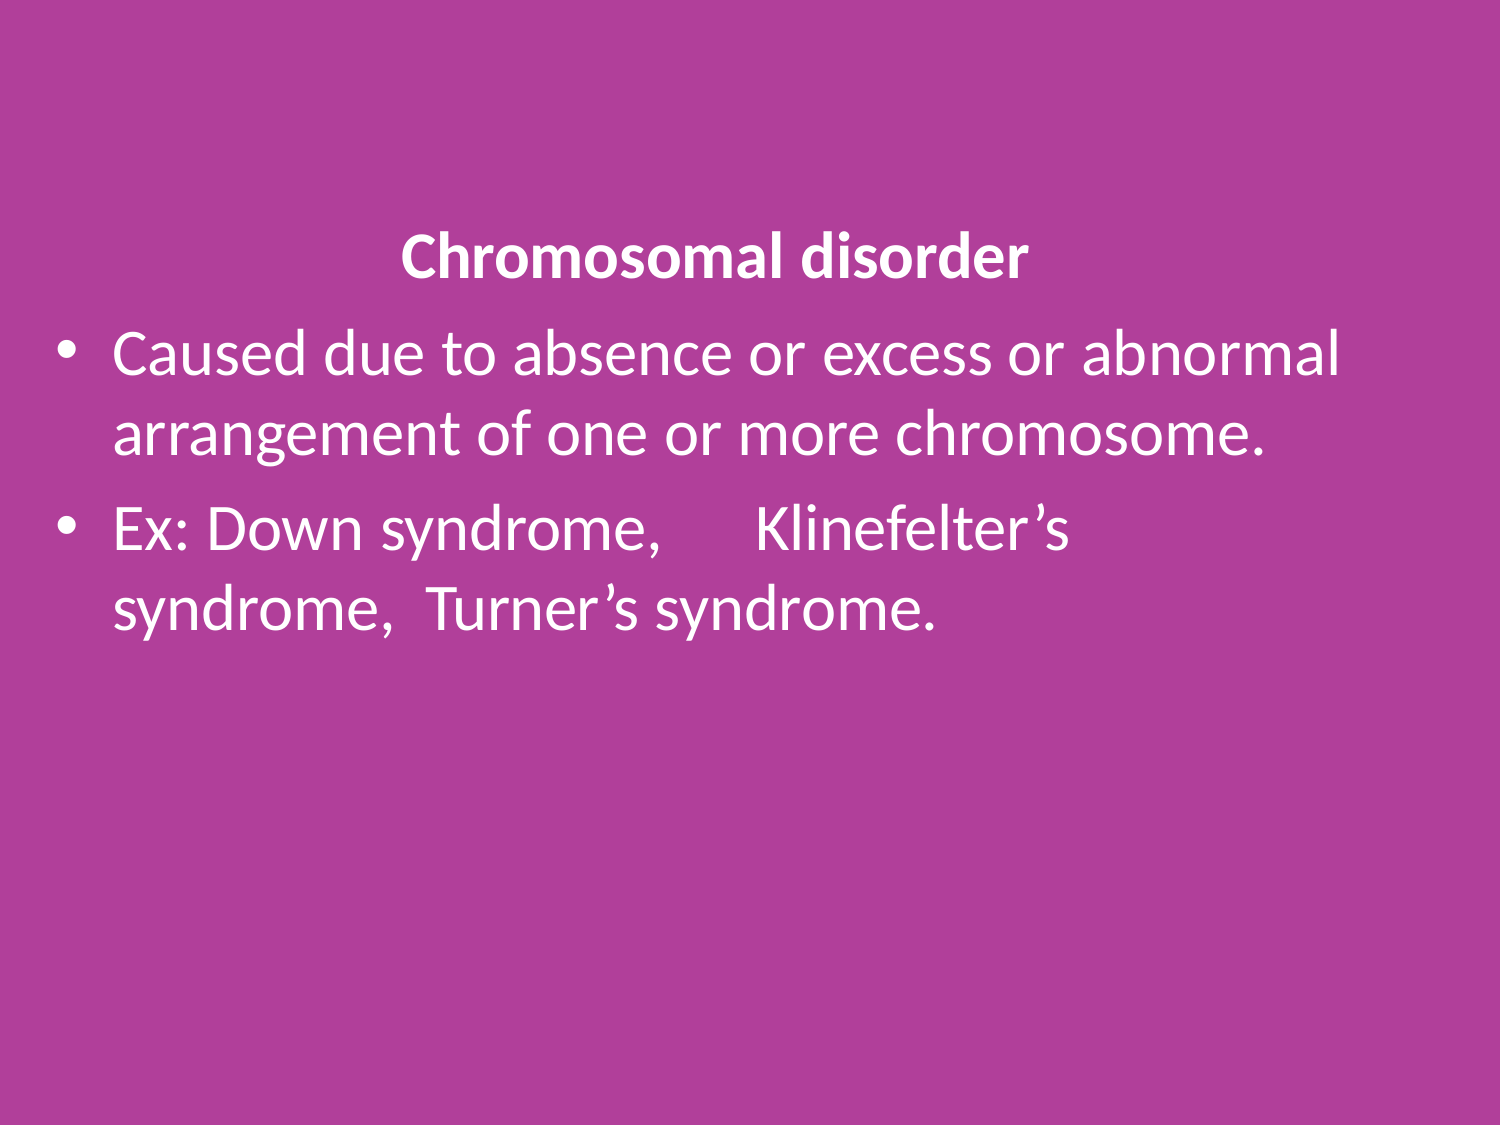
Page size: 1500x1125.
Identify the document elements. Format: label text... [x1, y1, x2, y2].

text_box Chromosomal disorder Caused due to absence or excess or abnormal arrangement of one or more chromosome. Ex: Down syndrome, Klinefelter’s syndrome, Turner’s syndrome. [53, 194, 1375, 645]
